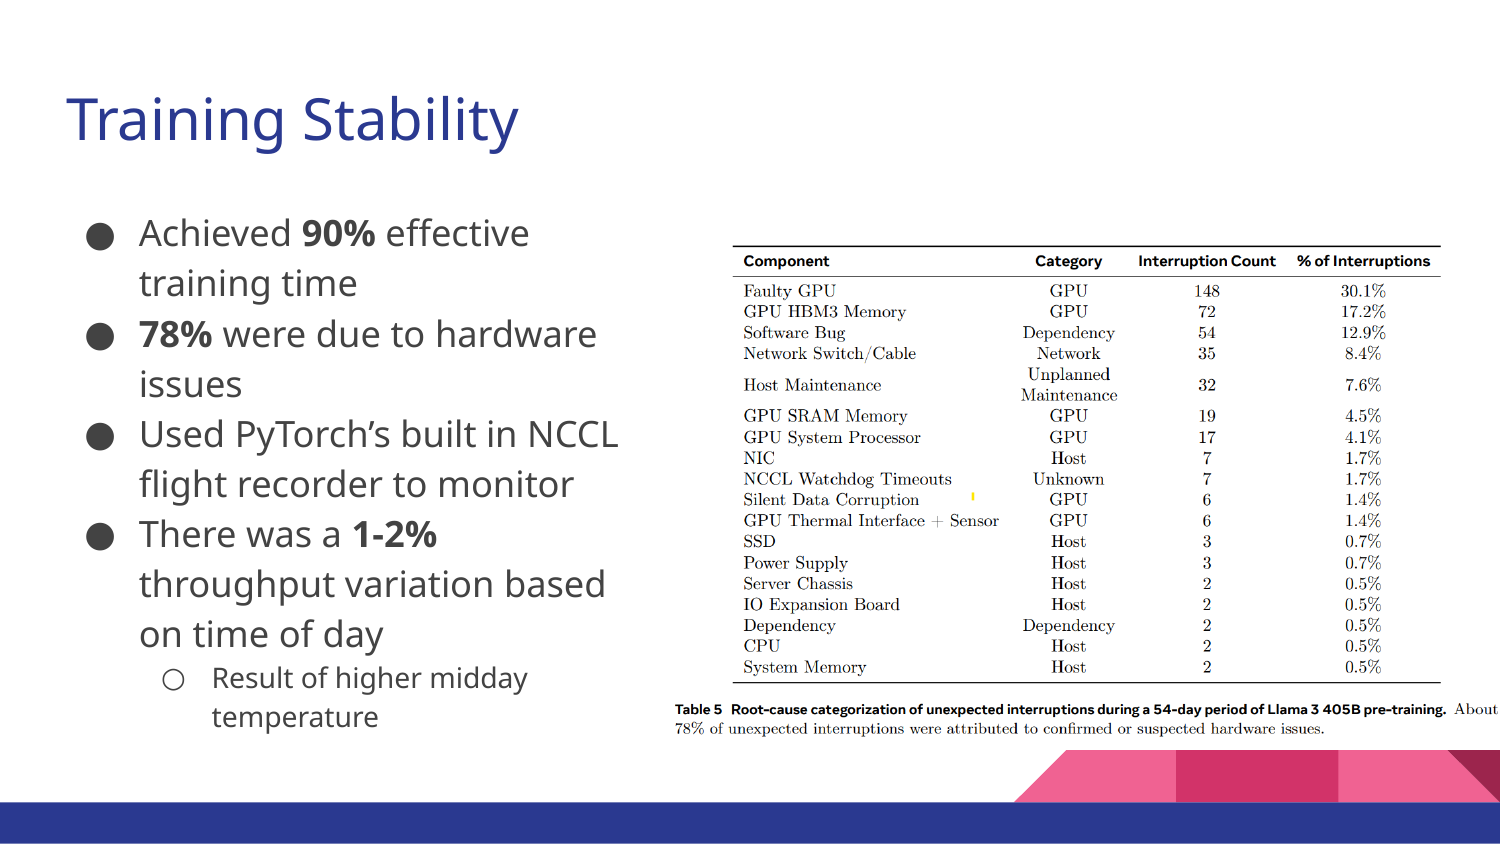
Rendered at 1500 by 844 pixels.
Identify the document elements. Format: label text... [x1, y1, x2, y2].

title Training Stability [51, 67, 1449, 167]
list Achieved 90% effective training time 78% were due to hardware issues Used PyTorch’s built in NCCL flight recorder to monitor There was a 1-2% throughput variation based on time of day Result of higher midday temperature [51, 189, 659, 750]
picture [649, 224, 1500, 750]
